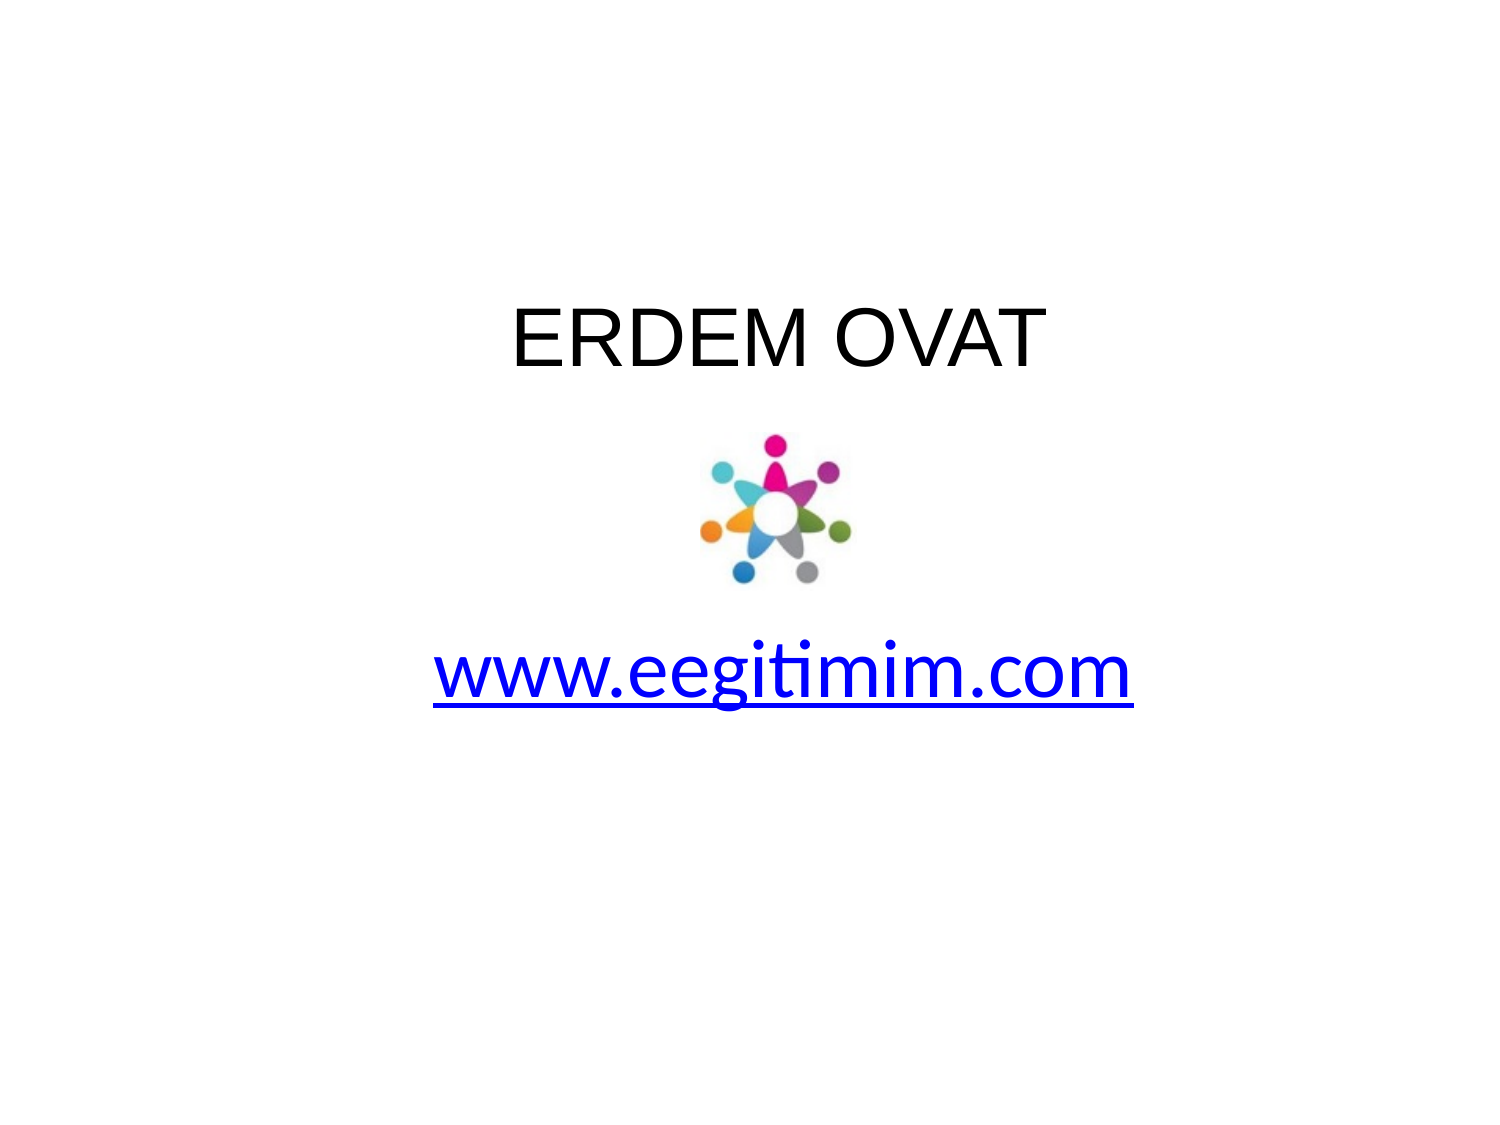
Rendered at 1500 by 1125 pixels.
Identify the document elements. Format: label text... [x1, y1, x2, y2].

title www.eegitimim.com [118, 630, 1468, 798]
picture [699, 432, 857, 591]
text_box ERDEM OVAT [495, 276, 1063, 384]
